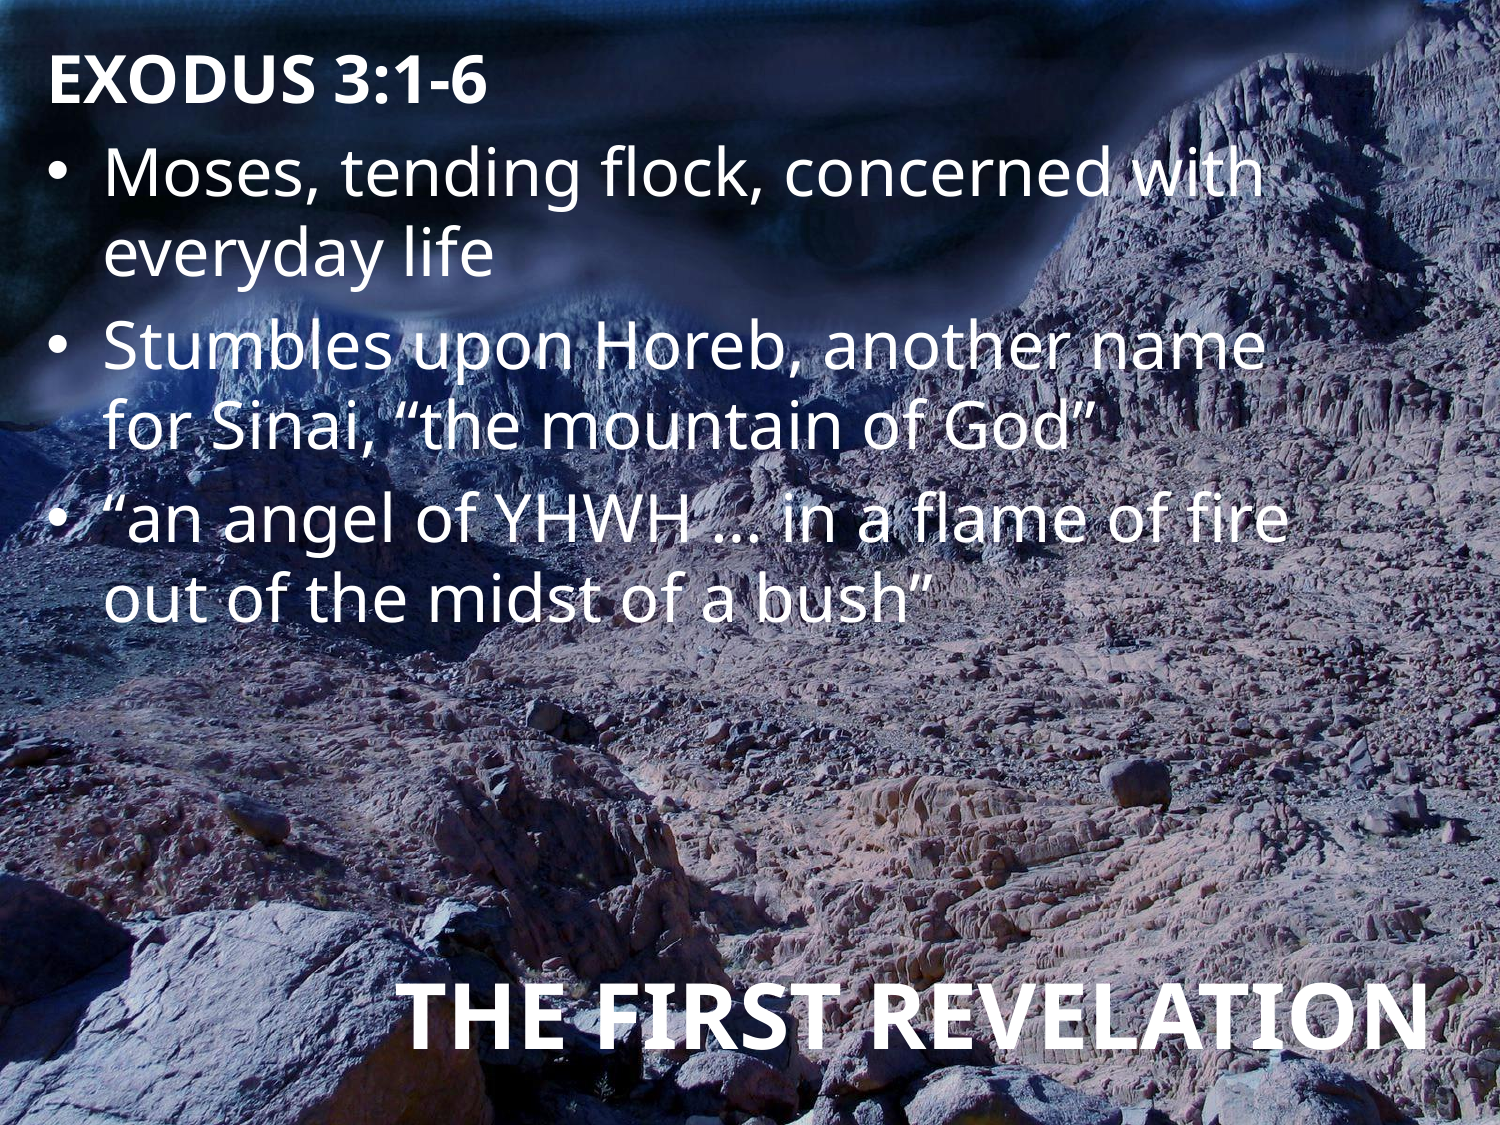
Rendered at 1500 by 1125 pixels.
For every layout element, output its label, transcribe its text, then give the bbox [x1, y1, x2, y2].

list EXODUS 3:1-6 Moses, tending flock, concerned with everyday life Stumbles upon Horeb, another name for Sinai, “the mountain of God” “an angel of YHWH … in a flame of fire out of the midst of a bush” [31, 28, 1382, 888]
picture [0, 0, 1500, 1125]
title THE FIRST REVELATION [145, 437, 1450, 1075]
